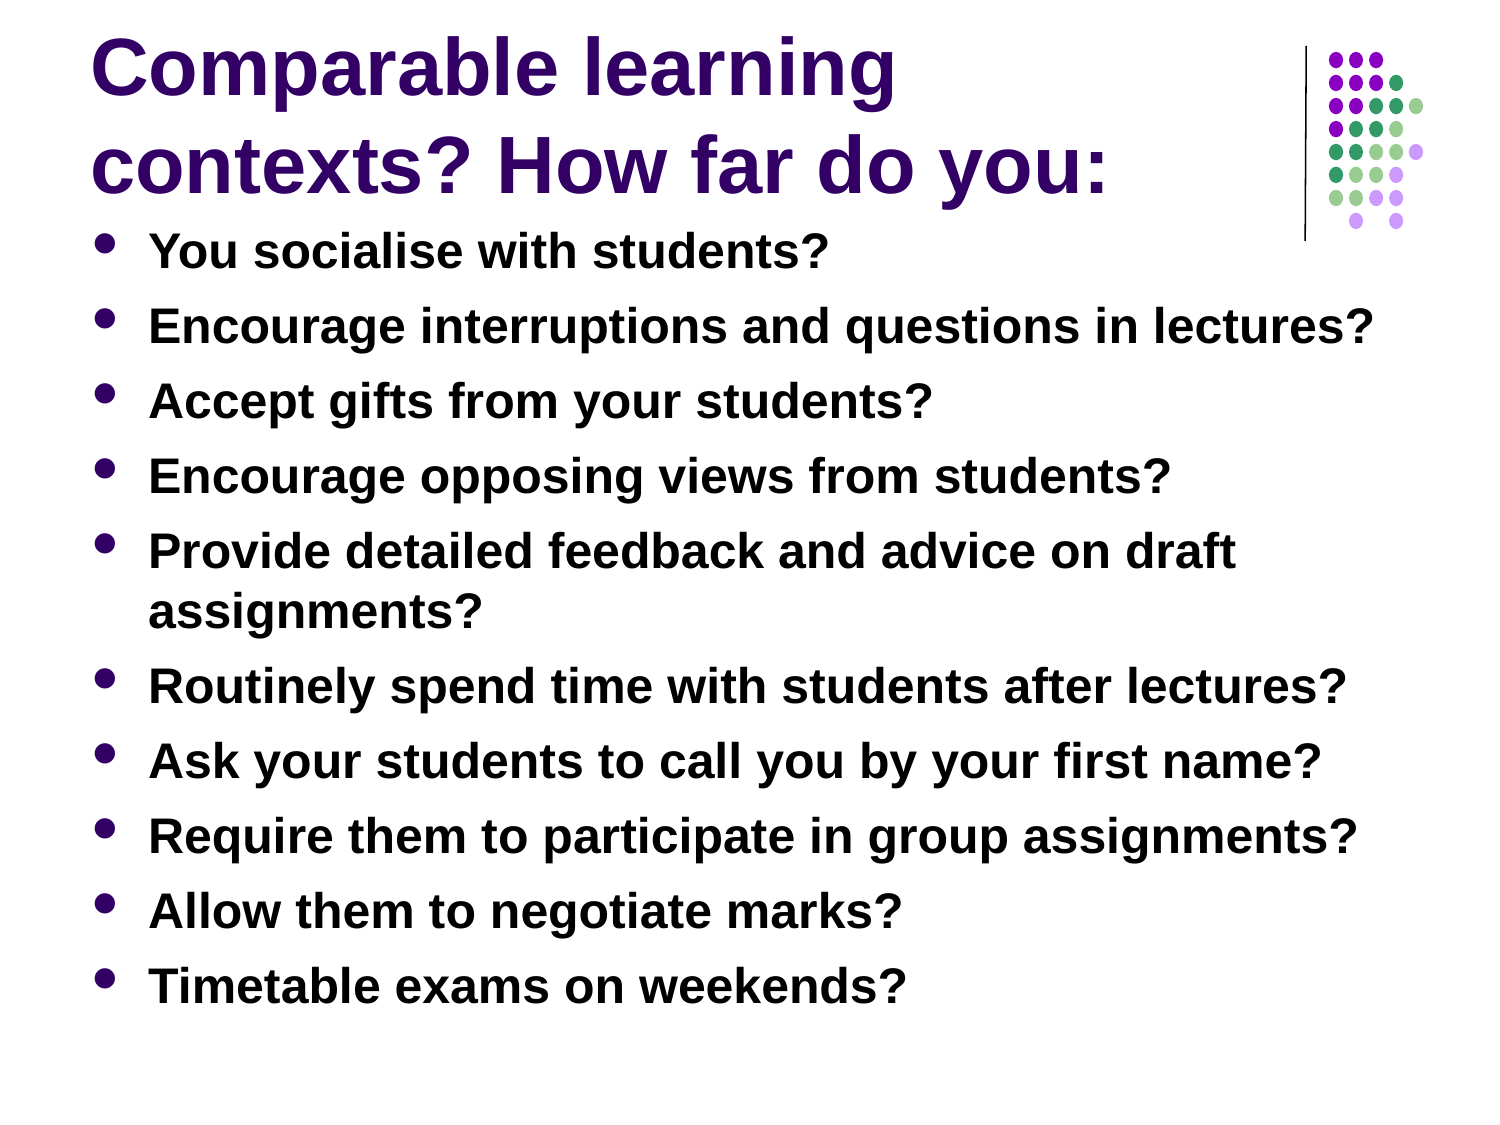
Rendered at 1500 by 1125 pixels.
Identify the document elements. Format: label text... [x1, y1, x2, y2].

list You socialise with students? Encourage interruptions and questions in lectures? Accept gifts from your students? Encourage opposing views from students? Provide detailed feedback and advice on draft assignments? Routinely spend time with students after lectures? Ask your students to call you by your first name? Require them to participate in group assignments? Allow them to negotiate marks? Timetable exams on weekends? [76, 210, 1427, 1039]
title Comparable learning contexts? How far do you: [75, 40, 1313, 218]
